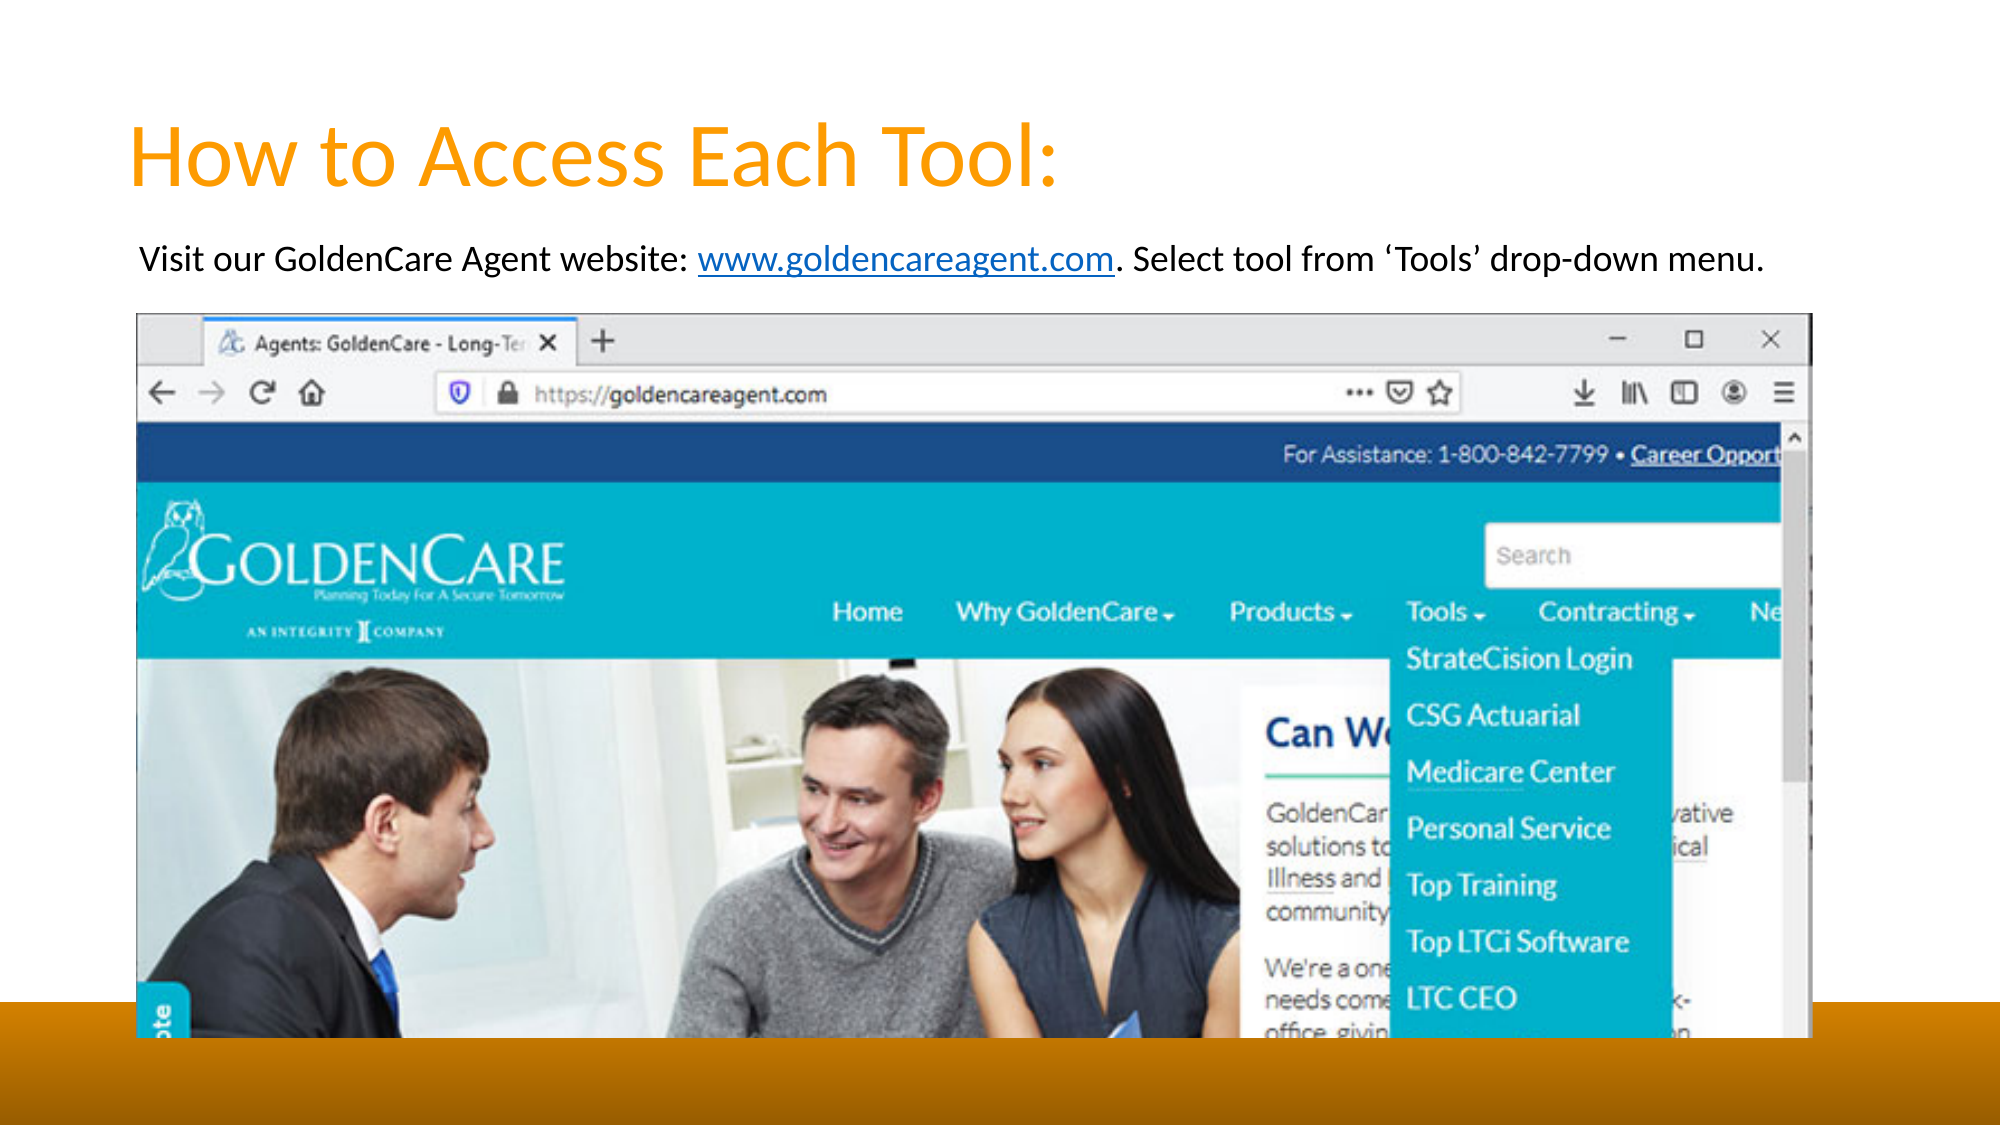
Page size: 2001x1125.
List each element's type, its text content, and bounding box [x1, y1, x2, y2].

text_box [0, 1002, 2000, 1125]
text_box How to Access Each Tool: [113, 87, 1550, 213]
text_box Visit our GoldenCare Agent website: www.goldencareagent.com. Select tool from ‘Tools’ drop-down menu. [124, 226, 1815, 287]
picture [135, 313, 1813, 1038]
